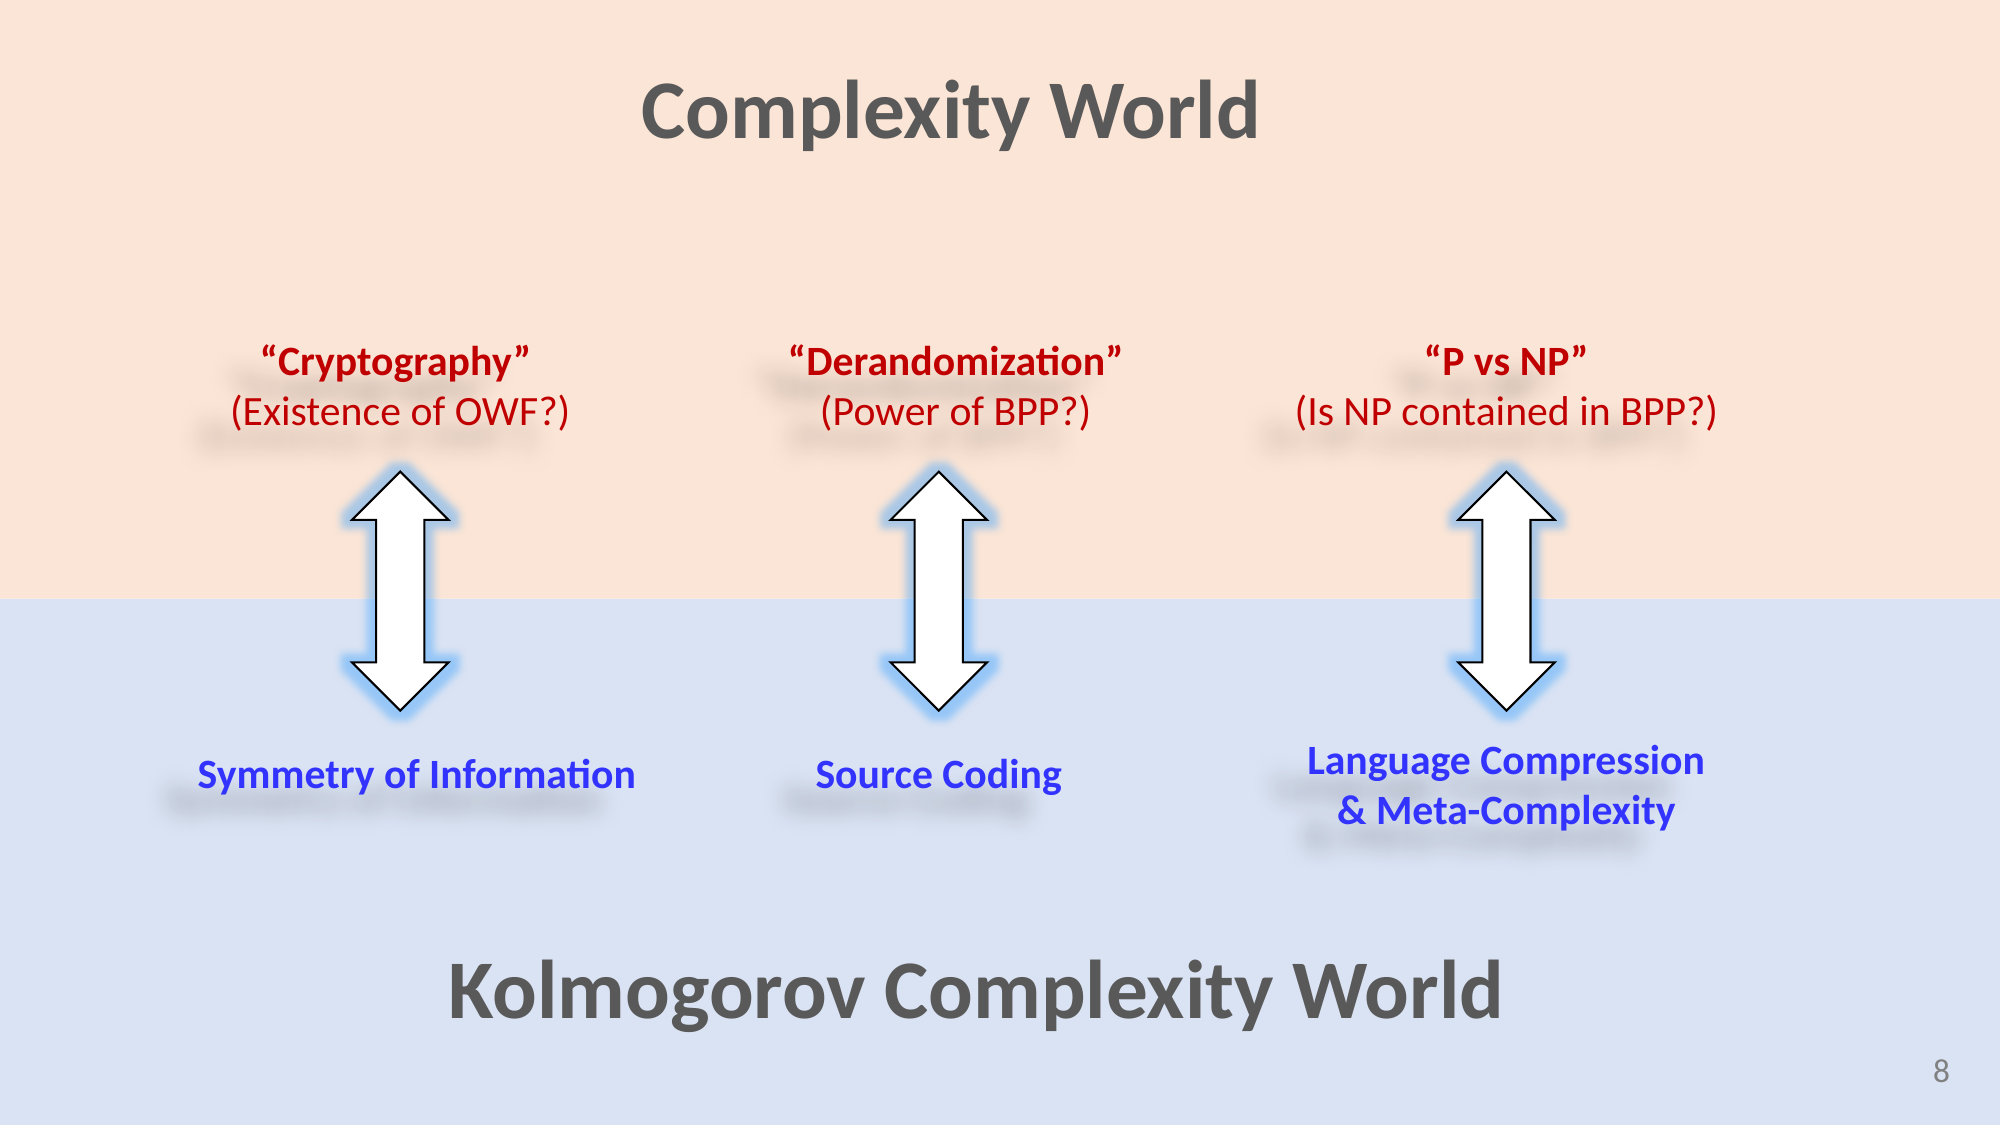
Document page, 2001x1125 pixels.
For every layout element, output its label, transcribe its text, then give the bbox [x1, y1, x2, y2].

text_box Language Compression & Meta-Complexity [1279, 725, 1734, 841]
text_box Symmetry of Information [182, 739, 653, 805]
text_box “P vs NP” (Is NP contained in BPP?) [1258, 326, 1755, 442]
text_box Kolmogorov Complexity World [264, 928, 1689, 1043]
text_box [0, 600, 2000, 1125]
text_box “Derandomization” (Power of BPP?) [767, 326, 1145, 442]
text_box “Cryptography” (Existence of OWF?) [211, 326, 589, 442]
text_box Source Coding [791, 738, 1087, 804]
text_box [349, 470, 451, 713]
text_box [888, 470, 990, 713]
text_box 8 [1908, 1041, 1975, 1097]
text_box Complexity World [239, 47, 1664, 163]
text_box [0, 0, 2000, 645]
text_box [1455, 470, 1558, 713]
